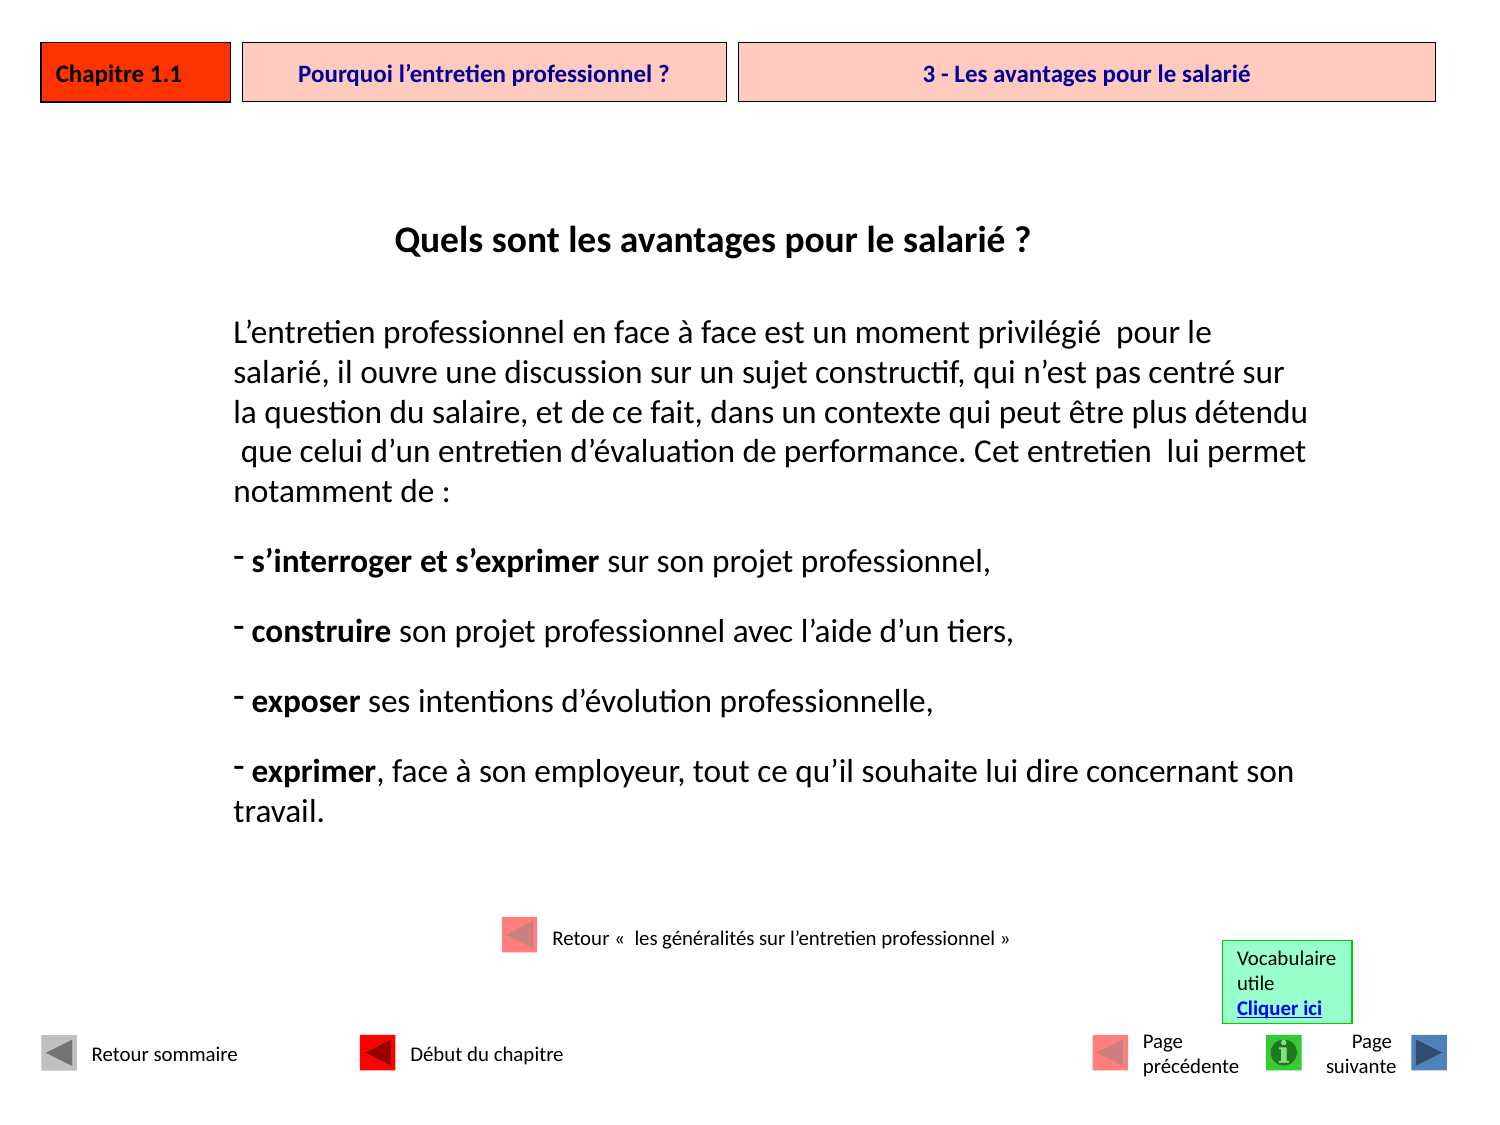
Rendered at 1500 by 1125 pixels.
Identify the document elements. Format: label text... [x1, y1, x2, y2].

text_box [1411, 1034, 1447, 1071]
text_box Retour « les généralités sur l’entretien professionnel » [537, 916, 1117, 957]
text_box Chapitre 1.1 [41, 42, 231, 102]
text_box [1266, 1034, 1302, 1071]
subtitle 3 - Les avantages pour le salarié [738, 42, 1436, 102]
text_box [41, 1035, 77, 1071]
text_box [359, 1034, 395, 1071]
text_box Vocabulaire utile Cliquer ici [1222, 940, 1353, 1023]
text_box L’entretien professionnel en face à face est un moment privilégié pour le salarié, il ouvre une discussion sur un sujet constructif, qui n’est pas centré sur la question du salaire, et de ce fait, dans un contexte qui peut être plus détendu que celui d’un entretien d’évaluation de performance. Cet entretien lui permet notamment de : s’interroger et s’exprimer sur son projet professionnel, construire son projet professionnel avec l’aide d’un tiers, exposer ses intentions d’évolution professionnelle, exprimer, face à son employeur, tout ce qu’il souhaite lui dire concernant son travail. [218, 302, 1329, 837]
text_box Début du chapitre [395, 1023, 668, 1083]
text_box [1092, 1034, 1128, 1071]
text_box Quels sont les avantages pour le salarié ? [379, 207, 1048, 268]
title Pourquoi l’entretien professionnel ? [242, 42, 727, 102]
text_box [501, 916, 538, 953]
text_box Page précédente [1128, 1023, 1258, 1083]
text_box Page suivante [1258, 1023, 1412, 1083]
text_box Retour sommaire [76, 1023, 349, 1083]
